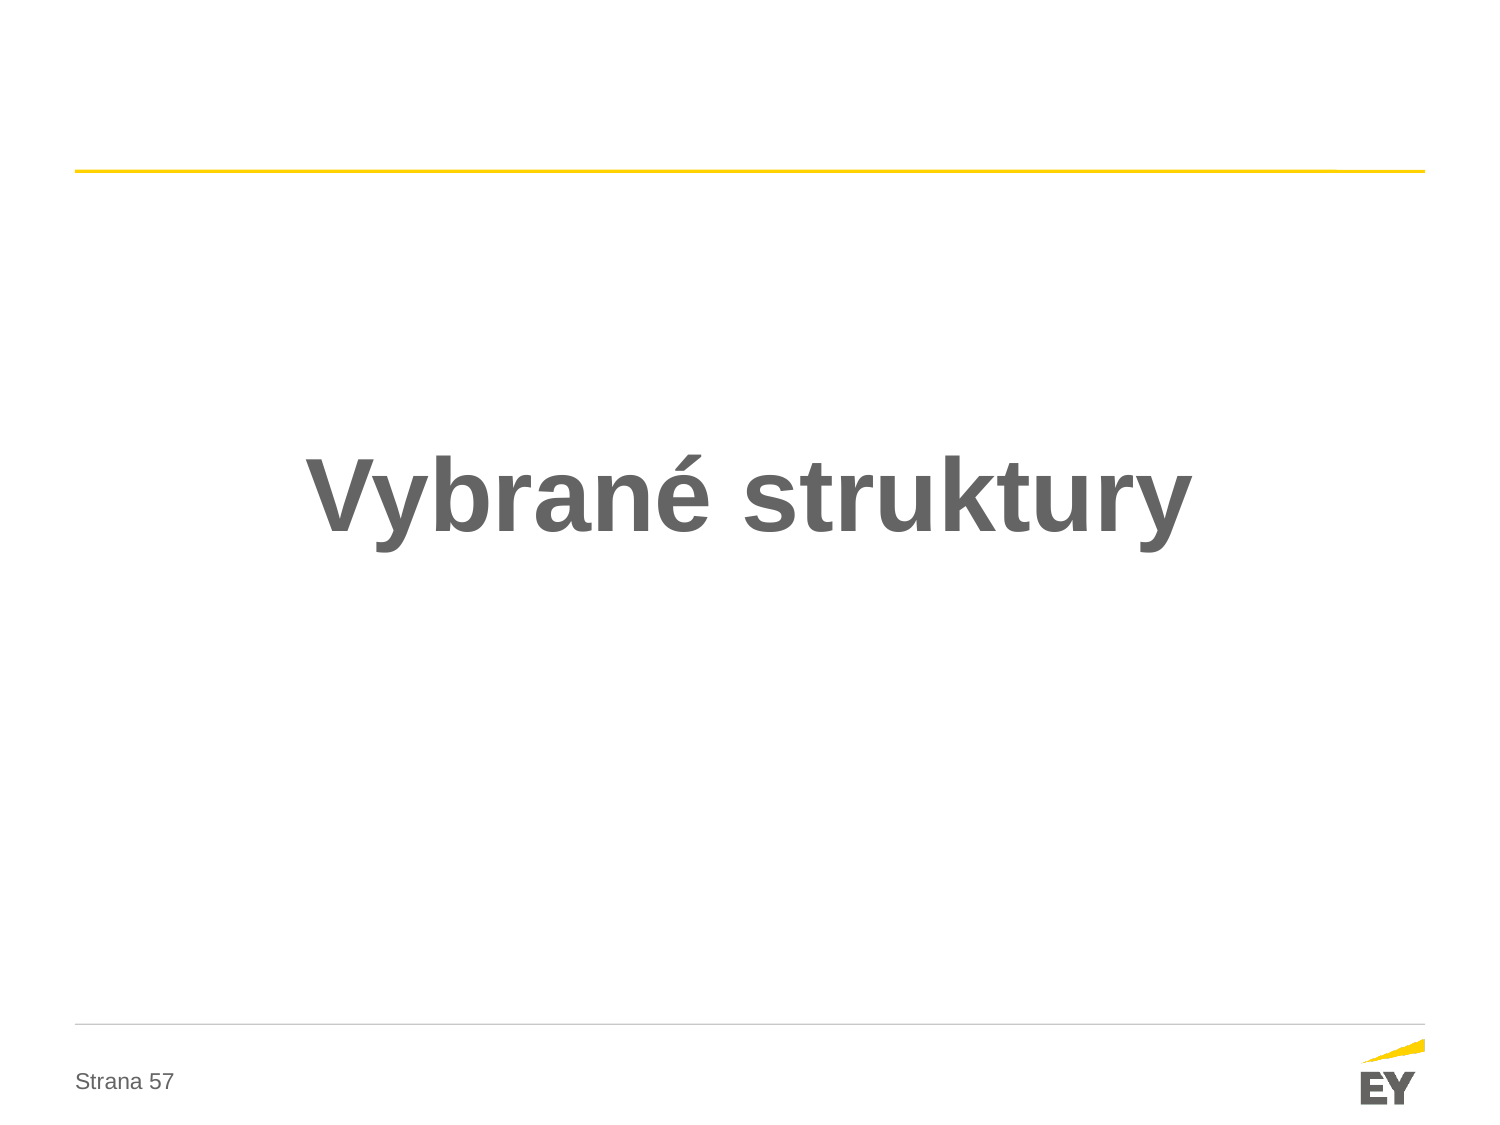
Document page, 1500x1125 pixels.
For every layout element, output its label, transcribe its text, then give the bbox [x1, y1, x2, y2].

picture [1359, 1070, 1416, 1105]
picture [1359, 1037, 1425, 1064]
text_box Vybrané struktury [74, 427, 1425, 698]
